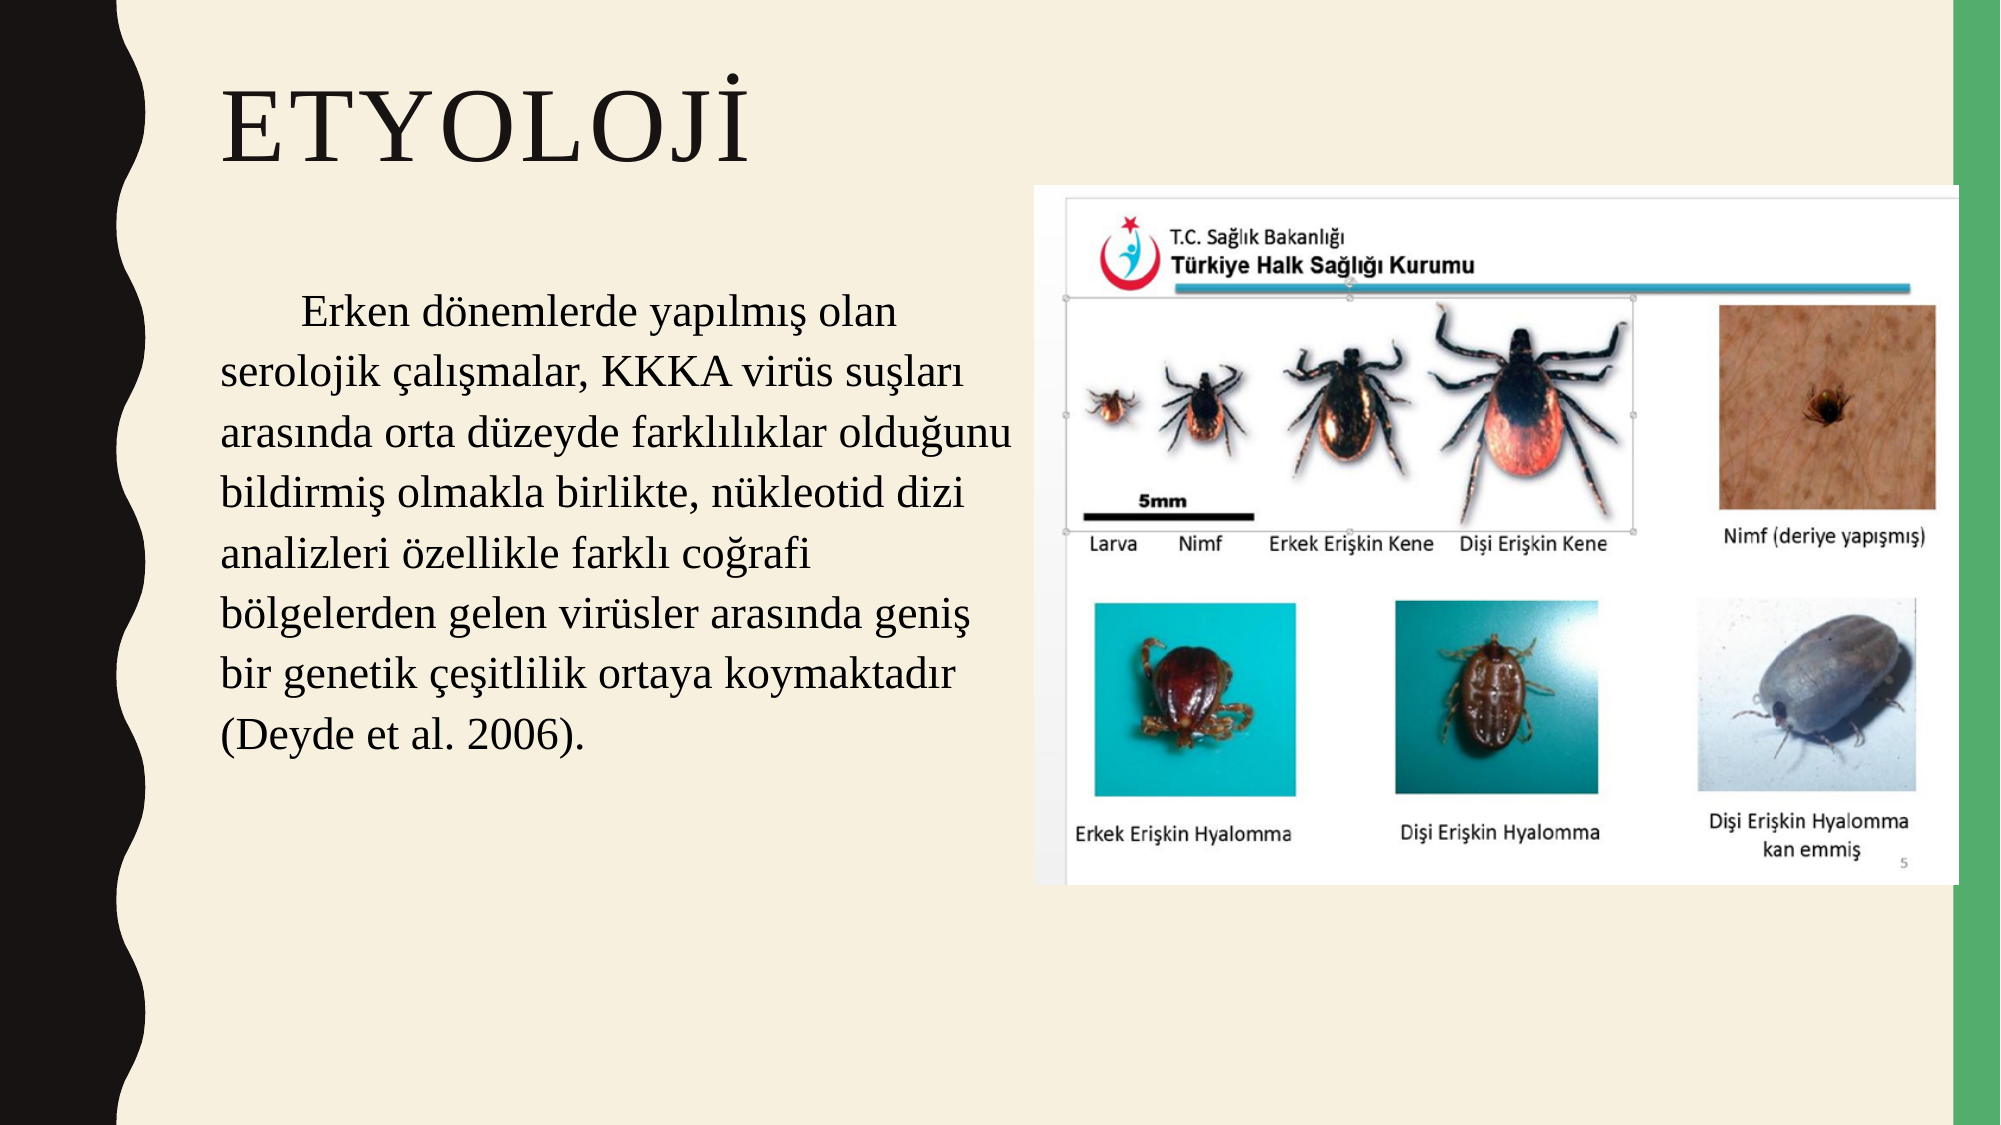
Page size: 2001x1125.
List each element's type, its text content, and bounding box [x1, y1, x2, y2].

picture [1034, 185, 1959, 885]
list Erken dönemlerde yapılmış olan serolojik çalışmalar, KKKA virüs suşları arasında orta düzeyde farklılıklar olduğunu bildirmiş olmakla birlikte, nükleotid dizi analizleri özellikle farklı coğrafi bölgelerden gelen virüsler arasında geniş bir genetik çeşitlilik ortaya koymaktadır (Deyde et al. 2006). [205, 267, 1035, 987]
title ETYOLOJİ [205, 62, 1875, 267]
